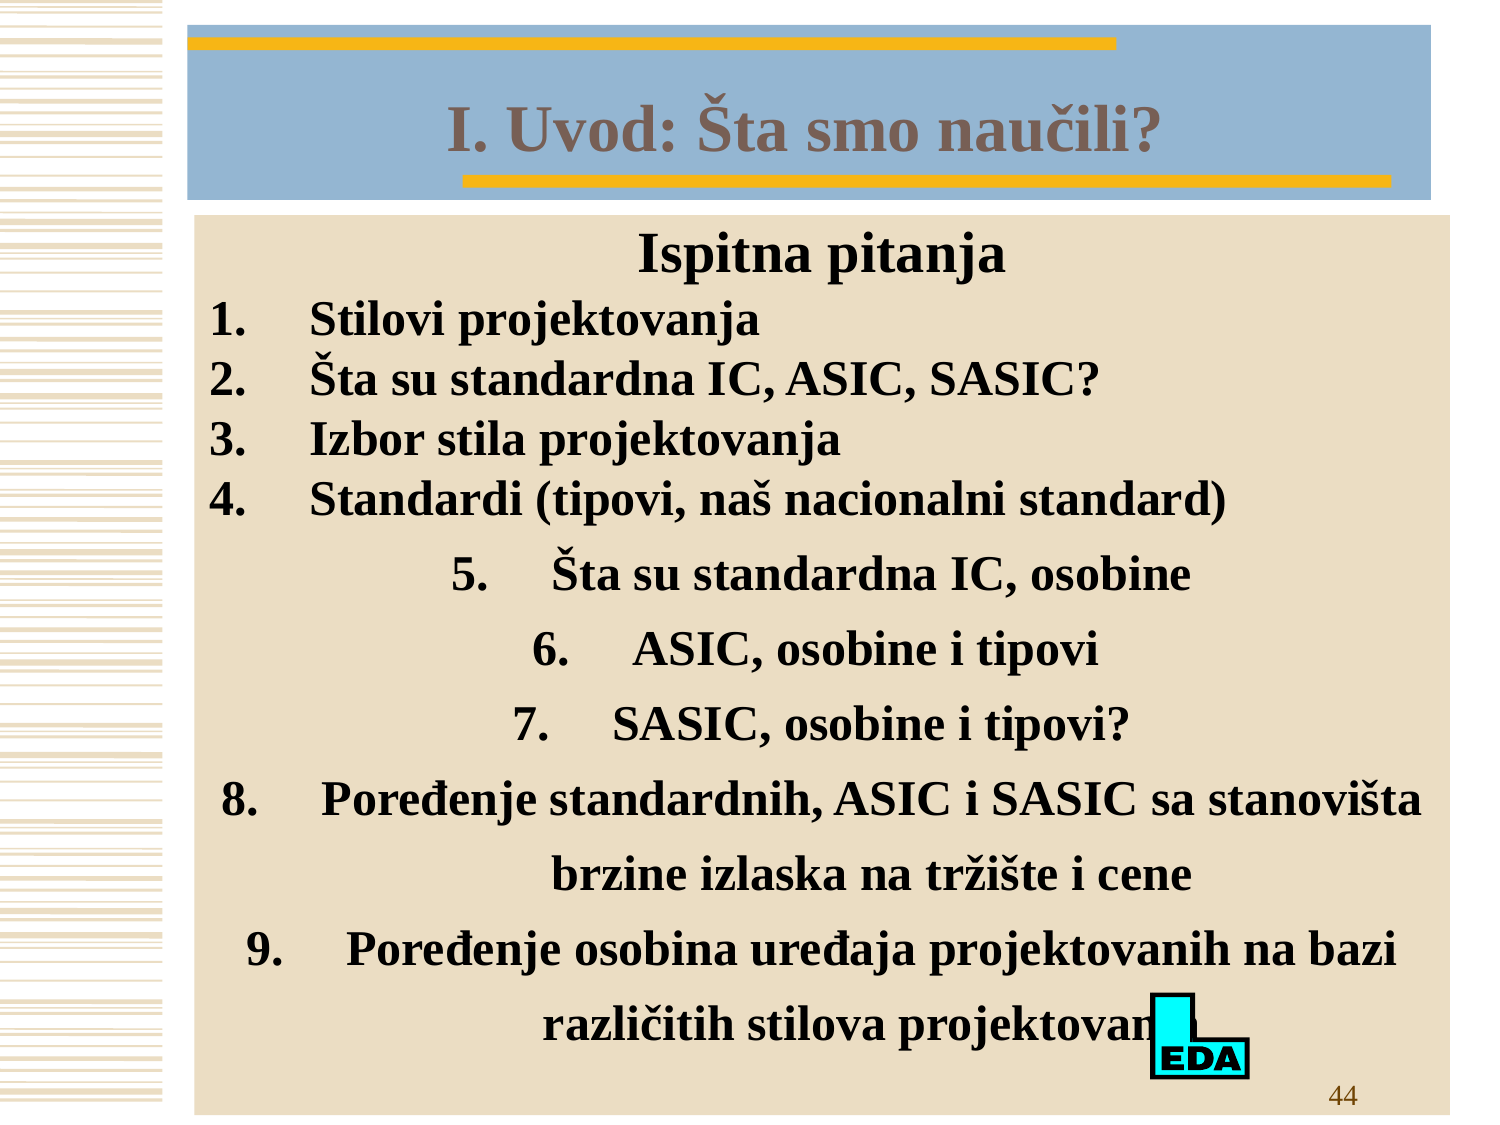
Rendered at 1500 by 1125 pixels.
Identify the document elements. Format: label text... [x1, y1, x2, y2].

subtitle Ispitna pitanja Stilovi projektovanja Šta su standardna IC, ASIC, SASIC? Izbor stila projektovanja Standardi (tipovi, naš nacionalni standard) Šta su standardna IC, osobine ASIC, osobine i tipovi SASIC, osobine i tipovi? Poređenje standardnih, ASIC i SASIC sa stanovišta brzine izlaska na tržište i cene Poređenje osobina uređaja projektovanih na bazi različitih stilova projektovanja [194, 215, 1450, 1116]
slide_number 44 [1060, 1043, 1374, 1119]
title I. Uvod: Šta smo naučili? [200, 75, 1411, 188]
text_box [1149, 992, 1251, 1080]
